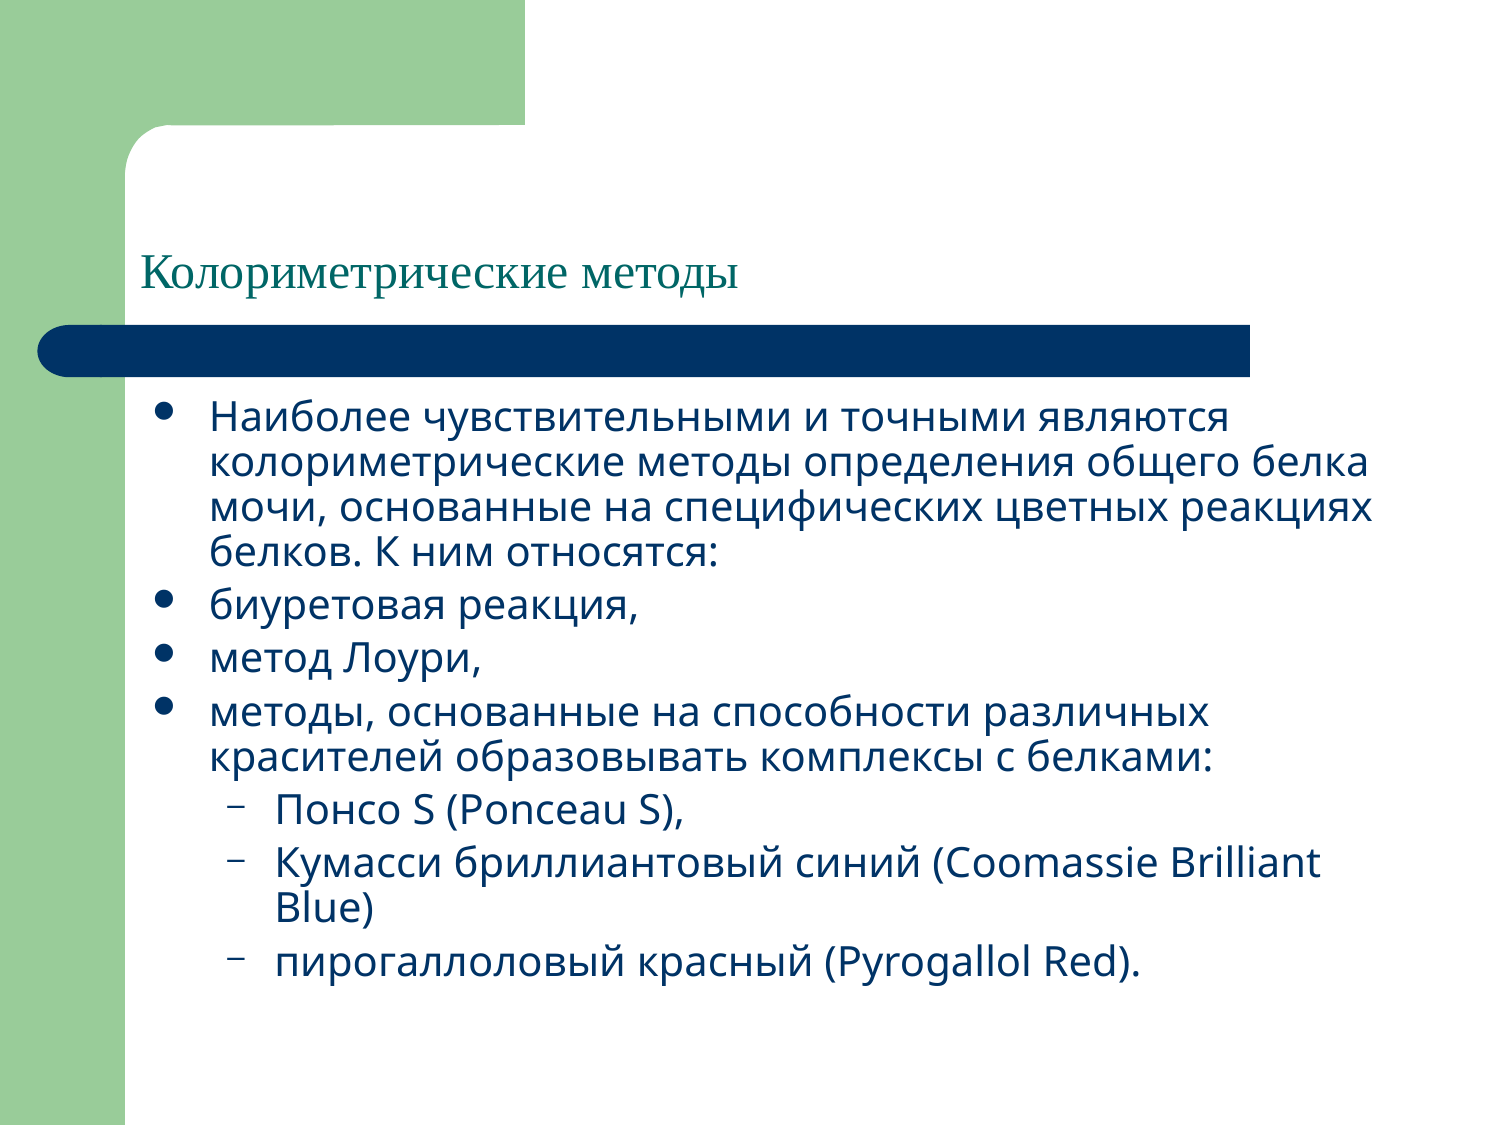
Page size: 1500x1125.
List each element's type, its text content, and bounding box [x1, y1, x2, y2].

list Наиболее чувствительными и точными являются колориметрические методы определения общего белка мочи, основанные на специфических цветных реакциях белков. К ним относятся: биуретовая реакция, метод Лоури, методы, основанные на способности различных красителей образовывать комплексы с белками: Понсо S (Ponceau S), Кумасси бриллиантовый синий (Coomassie Brilliant Blue) пирогаллоловый красный (Pyrogallol Red). [137, 387, 1400, 999]
title Колориметрические методы [124, 124, 1426, 313]
